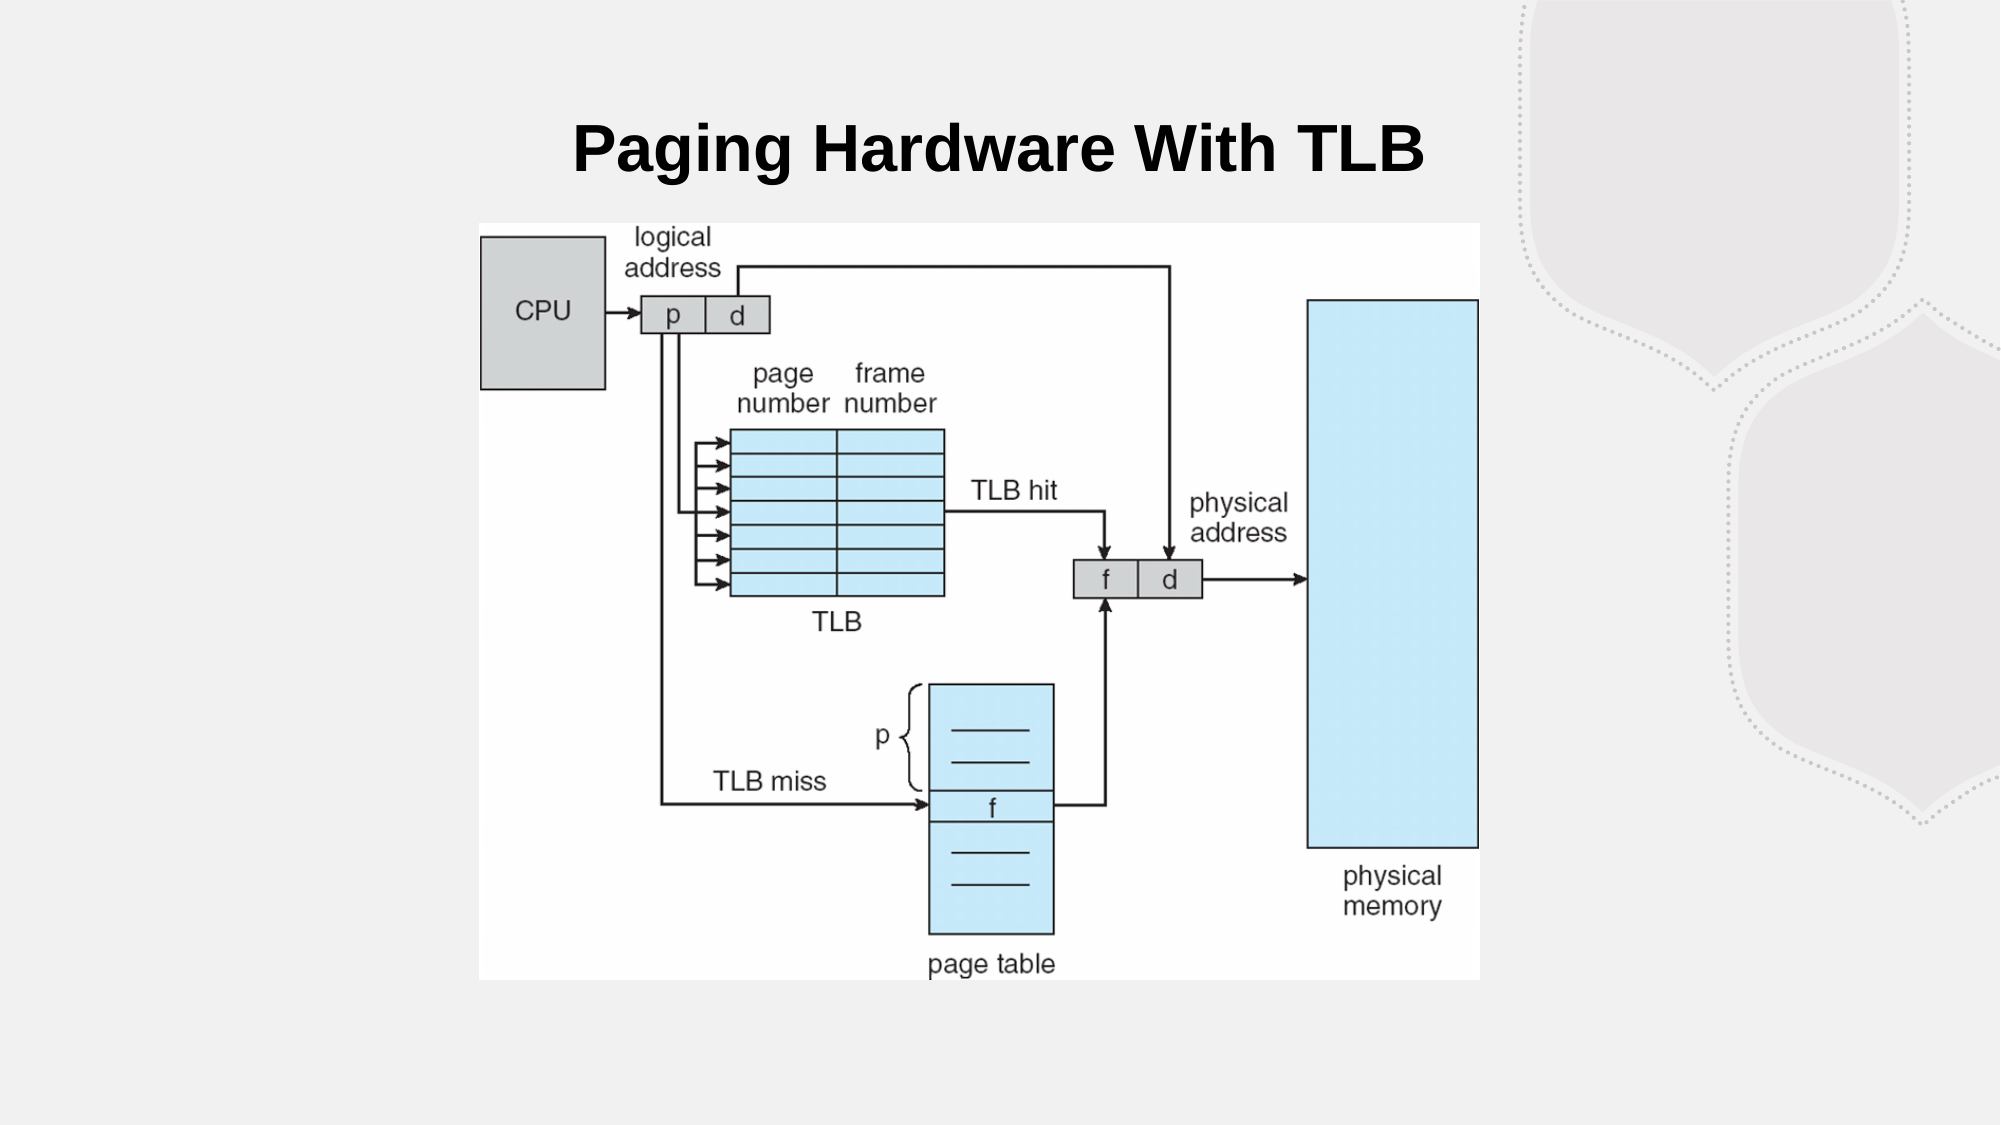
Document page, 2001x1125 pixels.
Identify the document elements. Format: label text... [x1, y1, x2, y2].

text_box Paging Hardware With TLB [362, 50, 1638, 238]
picture [479, 223, 1480, 980]
